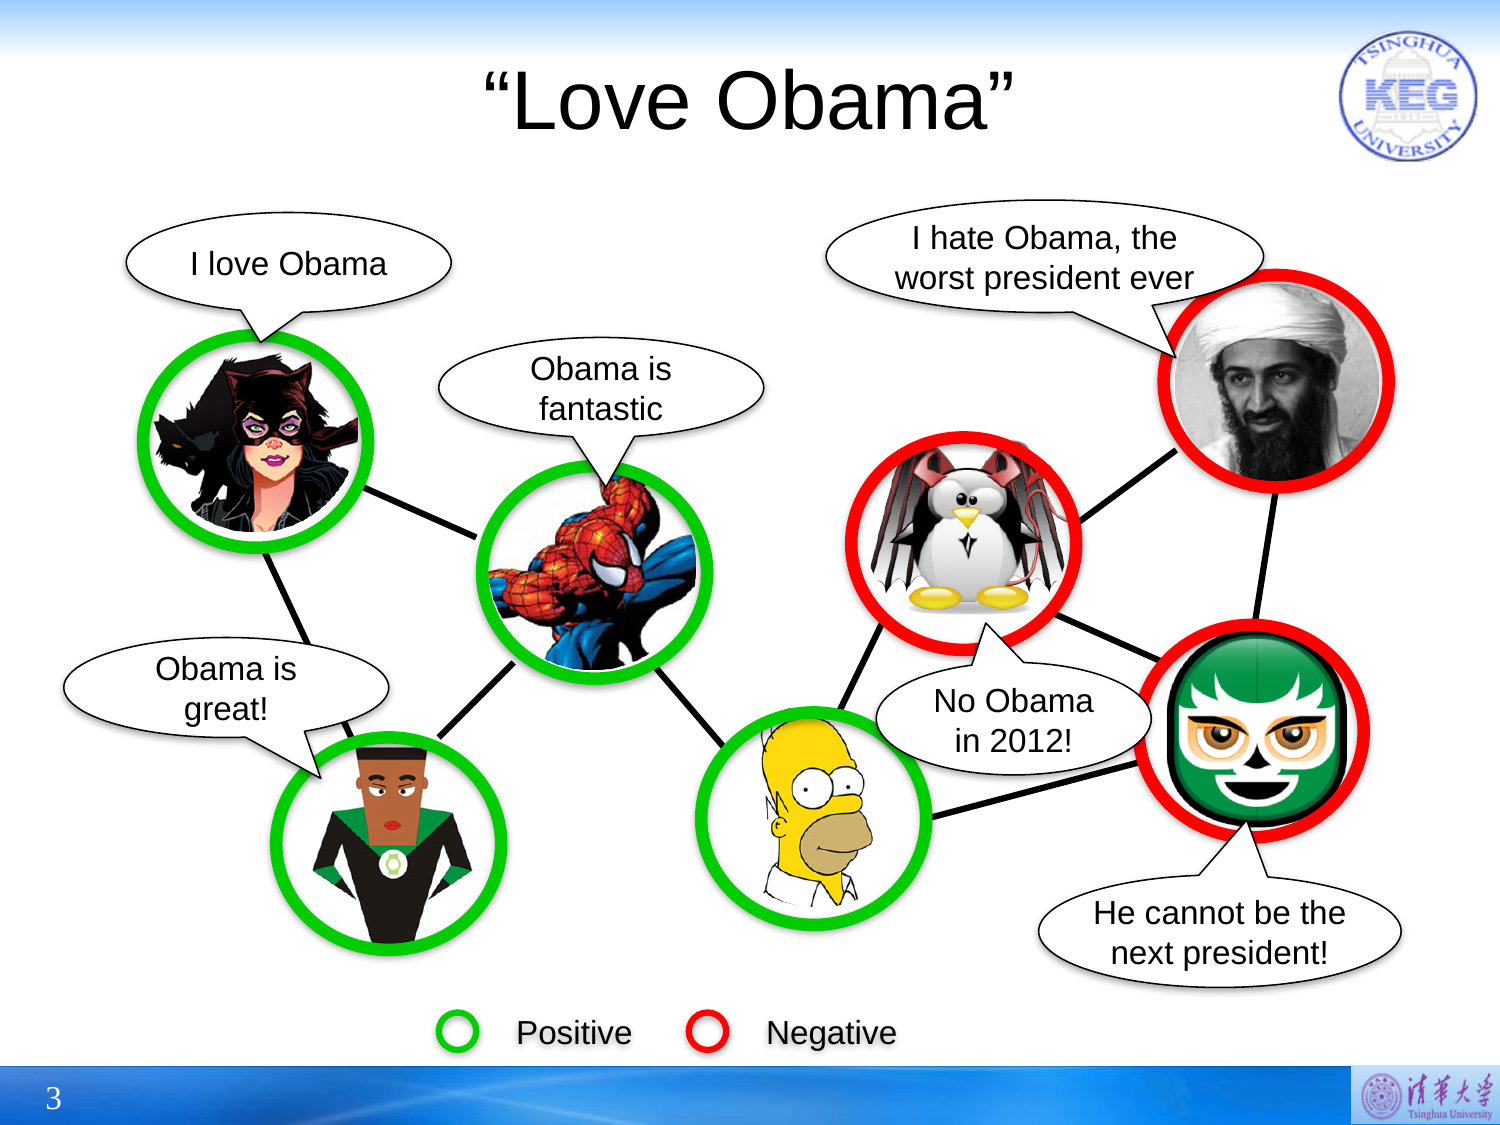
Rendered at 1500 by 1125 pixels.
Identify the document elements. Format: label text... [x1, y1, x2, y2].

picture [288, 737, 496, 945]
text_box Obama is fantastic [438, 336, 765, 460]
text_box I love Obama [125, 211, 453, 323]
text_box [700, 780, 708, 858]
picture [1150, 624, 1359, 832]
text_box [650, 662, 727, 751]
text_box [916, 641, 973, 651]
text_box [700, 533, 708, 612]
picture [713, 699, 921, 907]
picture [150, 324, 359, 532]
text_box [838, 618, 885, 713]
text_box [687, 1011, 728, 1051]
text_box [1139, 747, 1145, 764]
picture [863, 424, 1071, 632]
text_box Obama is great! [63, 636, 283, 759]
picture [1338, 30, 1481, 163]
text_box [925, 762, 1139, 820]
picture [1175, 284, 1380, 486]
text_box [1070, 449, 1177, 529]
text_box Negative [750, 999, 1002, 1063]
text_box Obama is great! [357, 656, 390, 718]
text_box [1050, 612, 1164, 663]
text_box [850, 505, 858, 583]
text_box I hate Obama, the worst president ever [825, 199, 1265, 357]
picture [0, 1065, 1500, 1125]
picture [488, 462, 696, 670]
title “Love Obama” [40, 30, 1460, 162]
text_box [263, 549, 352, 738]
text_box He cannot be the next president! [1037, 841, 1402, 989]
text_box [438, 662, 514, 738]
text_box [1257, 274, 1322, 283]
text_box Positive [500, 999, 749, 1063]
text_box [766, 916, 861, 926]
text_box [1254, 487, 1277, 626]
text_box [213, 541, 298, 549]
text_box No Obama in 2012! [888, 641, 1145, 760]
text_box [1385, 351, 1390, 411]
text_box [438, 1011, 478, 1051]
text_box [1162, 362, 1170, 419]
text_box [363, 487, 477, 538]
text_box [363, 407, 369, 476]
text_box [275, 805, 283, 883]
